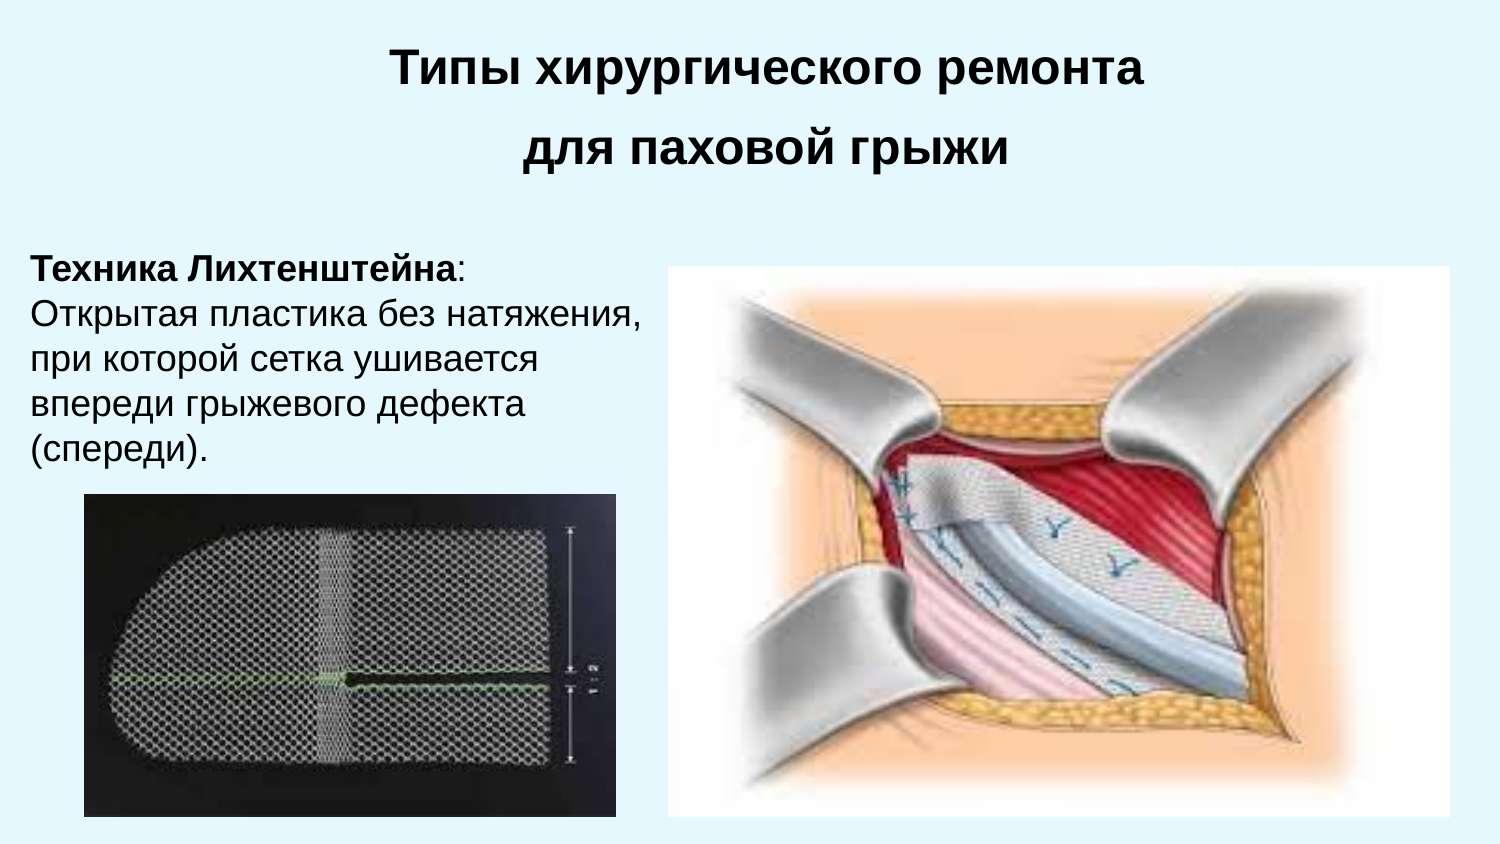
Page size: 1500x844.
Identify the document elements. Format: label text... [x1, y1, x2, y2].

picture [667, 266, 1450, 818]
list Типы хирургического ремонта для паховой грыжи [84, 26, 1450, 183]
title Техника Лихтенштейна: Открытая пластика без натяжения, при которой сетка ушивается впереди грыжевого дефекта (спереди). [15, 26, 683, 551]
picture [83, 494, 617, 818]
